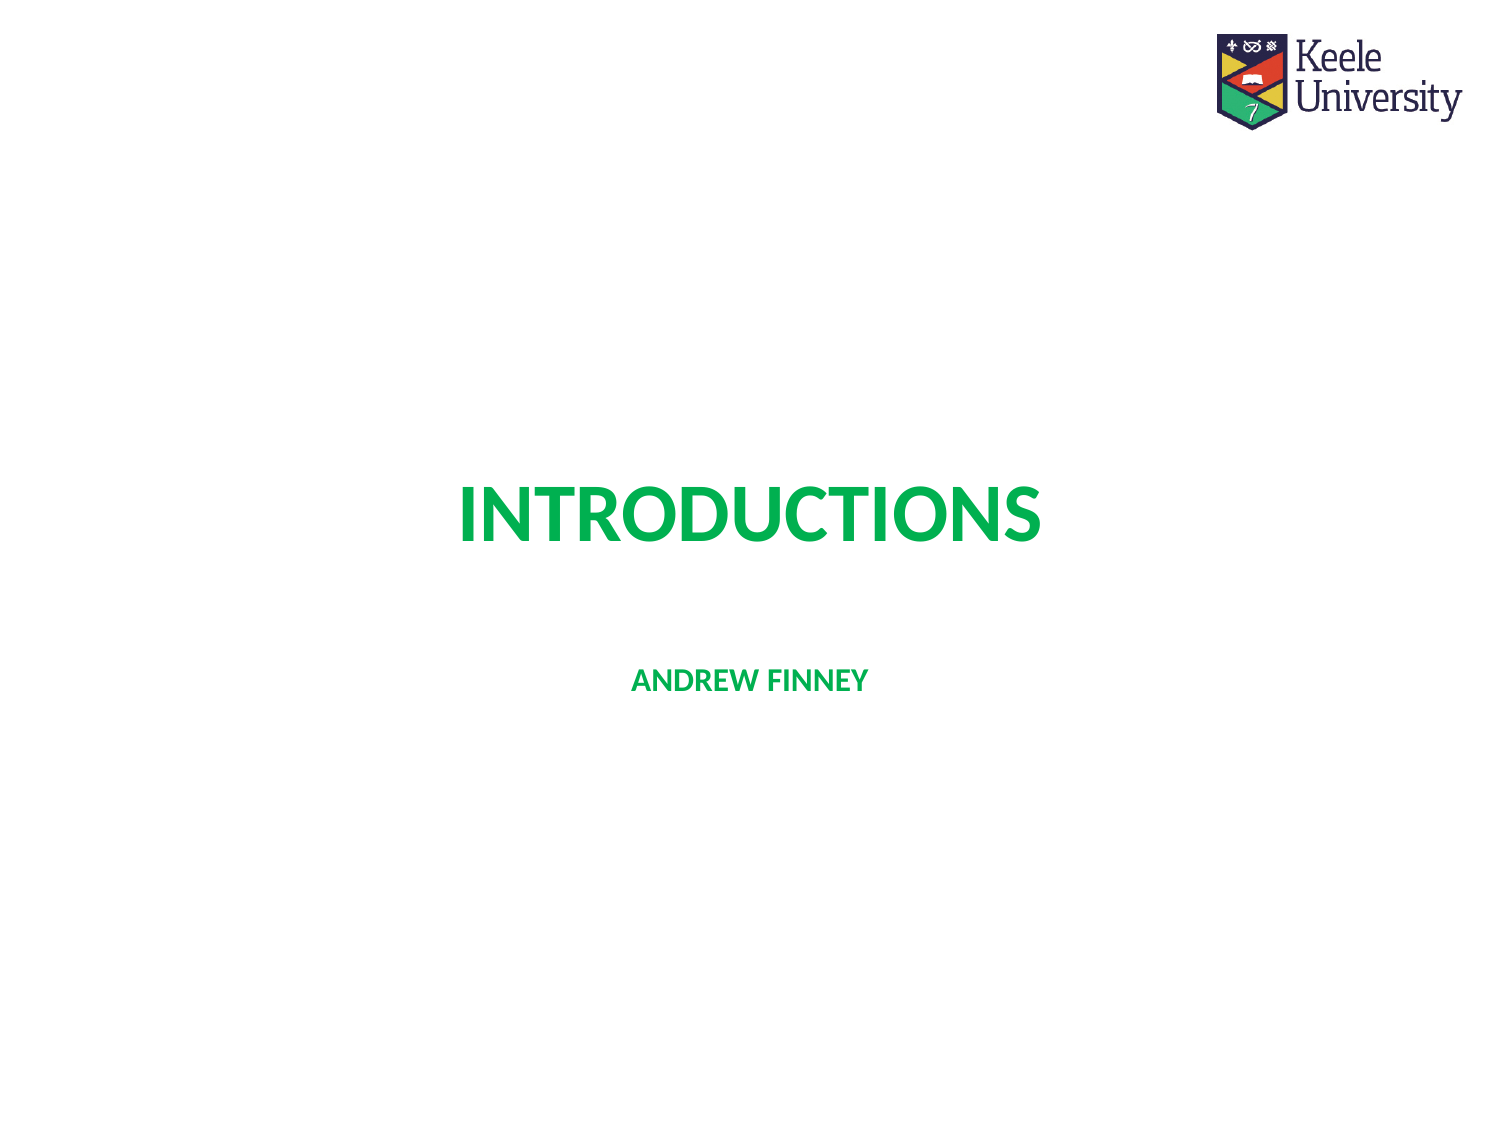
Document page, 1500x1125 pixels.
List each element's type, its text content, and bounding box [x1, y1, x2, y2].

title Introductions Andrew Finney [112, 450, 1388, 675]
picture [1217, 32, 1472, 132]
